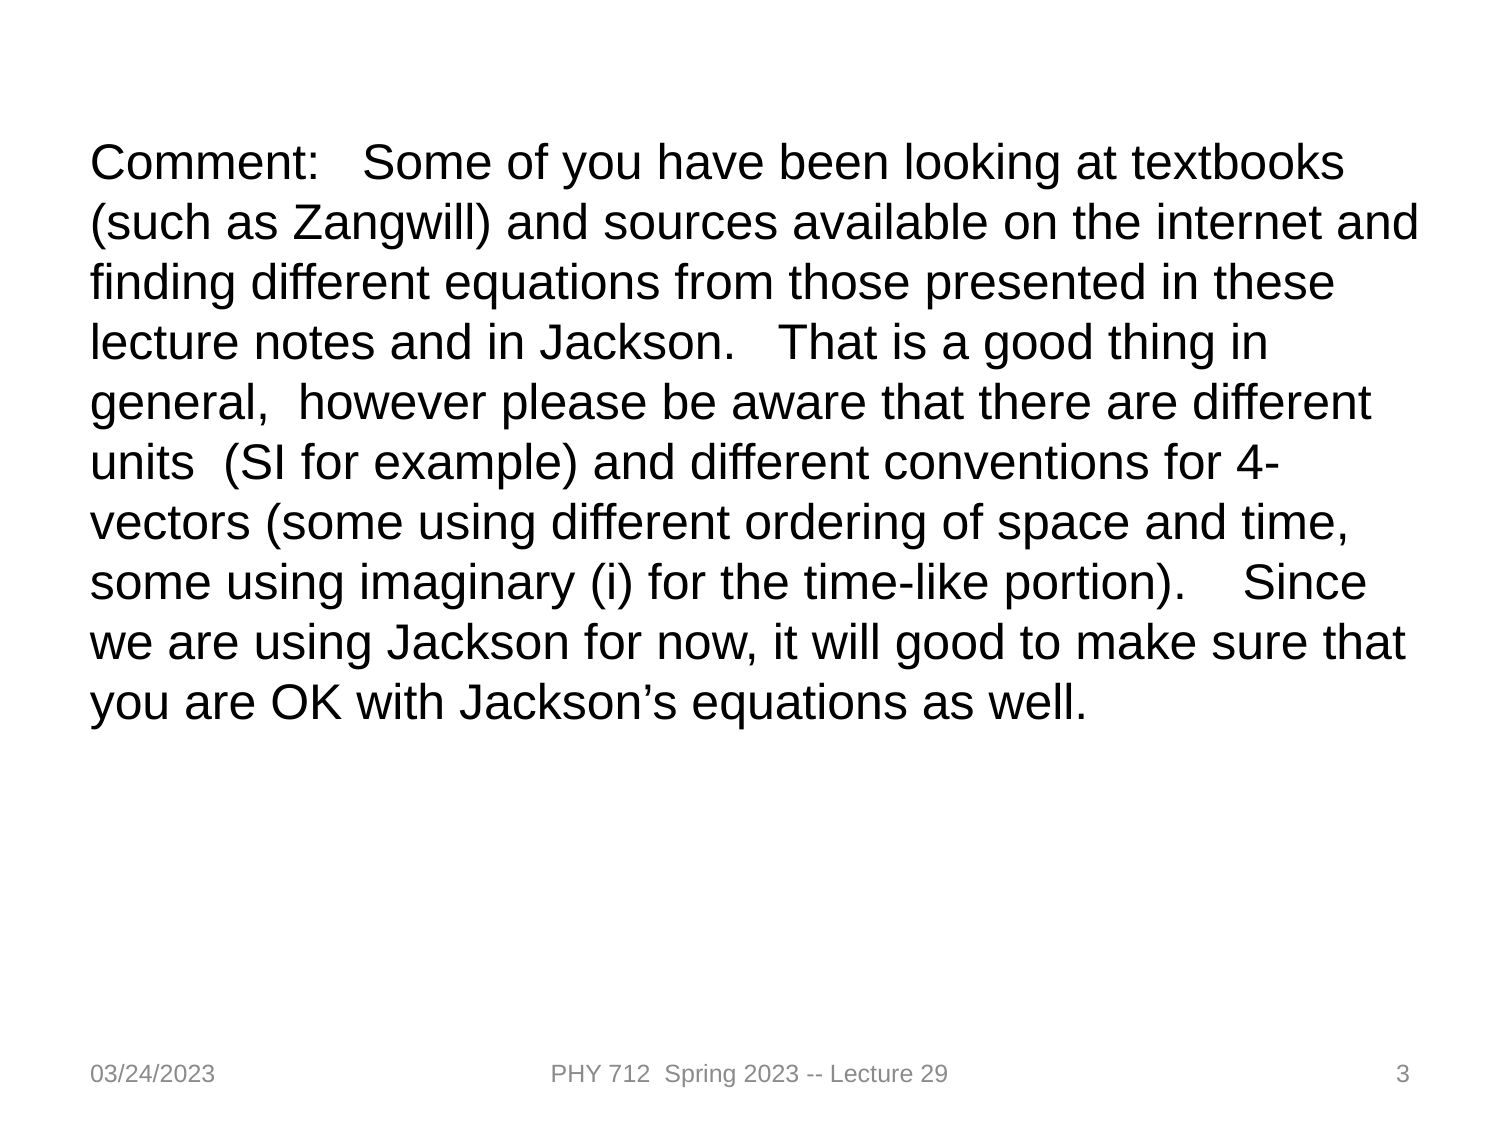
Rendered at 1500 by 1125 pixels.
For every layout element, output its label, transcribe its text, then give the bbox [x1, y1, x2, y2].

text_box Comment: Some of you have been looking at textbooks (such as Zangwill) and sources available on the internet and finding different equations from those presented in these lecture notes and in Jackson. That is a good thing in general, however please be aware that there are different units (SI for example) and different conventions for 4-vectors (some using different ordering of space and time, some using imaginary (i) for the time-like portion). Since we are using Jackson for now, it will good to make sure that you are OK with Jackson’s equations as well. [75, 62, 1450, 798]
footer PHY 712 Spring 2023 -- Lecture 29 [512, 1042, 988, 1103]
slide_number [75, 1042, 425, 1103]
slide_number 3 [1074, 1042, 1425, 1103]
